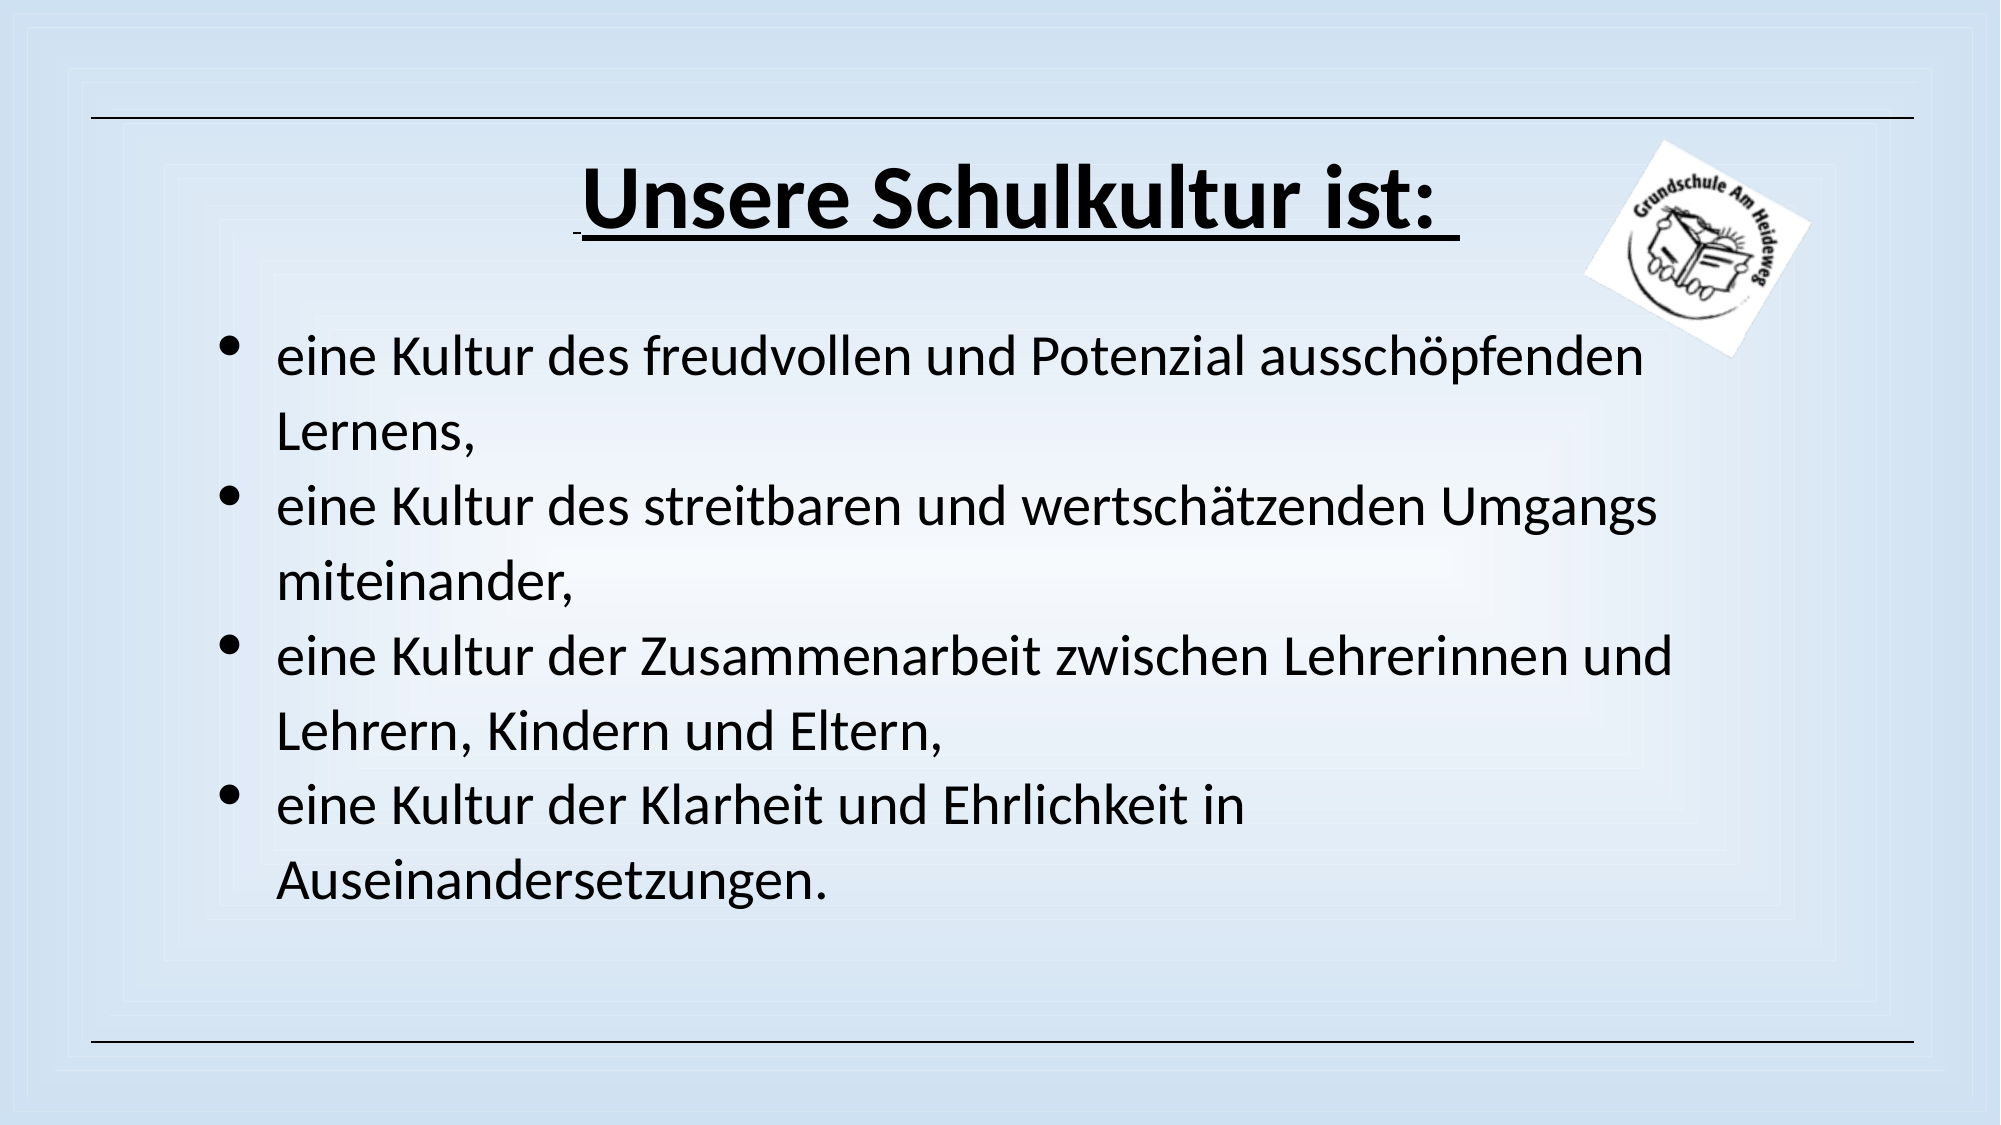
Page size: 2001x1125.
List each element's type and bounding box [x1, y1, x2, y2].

table_header [91, 119, 1914, 1041]
picture [1589, 135, 1815, 355]
